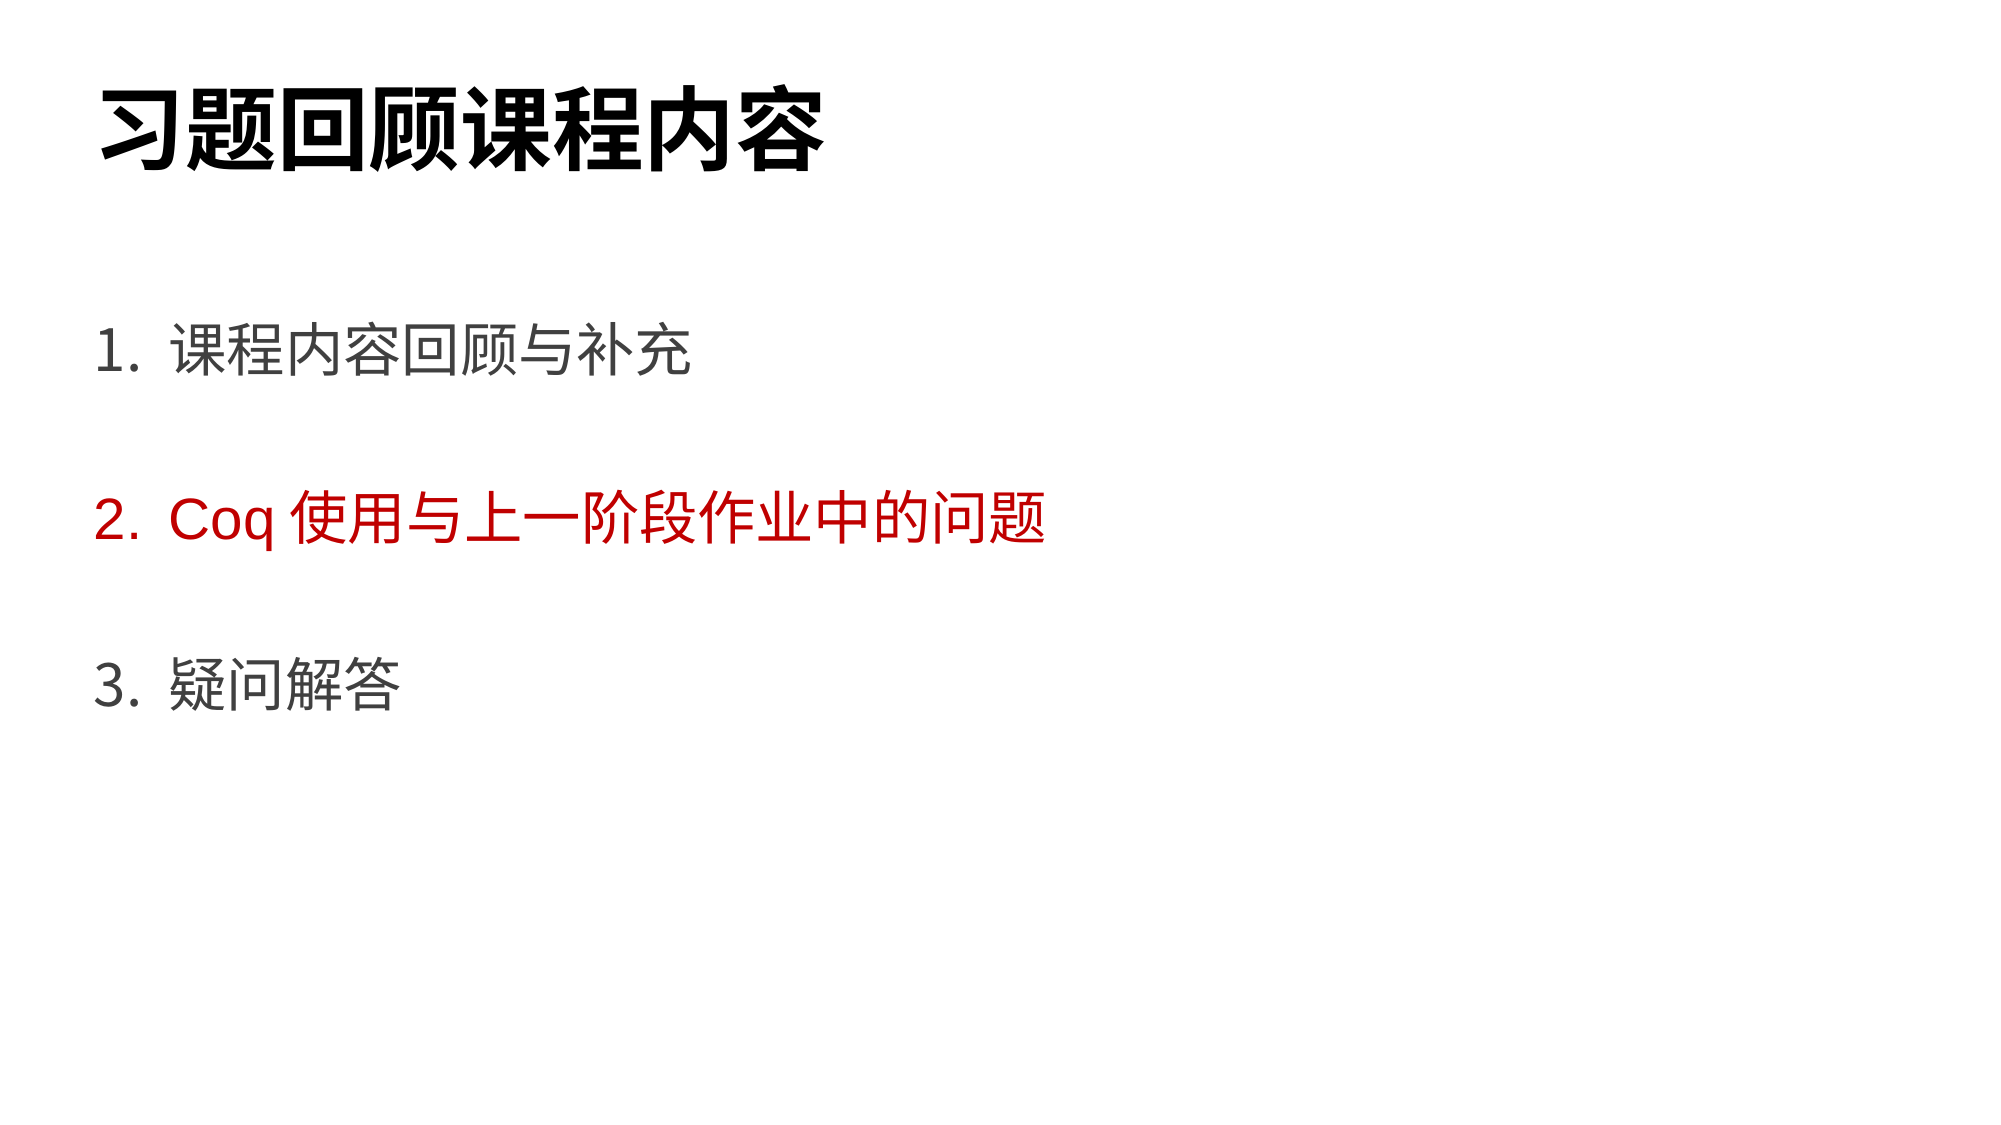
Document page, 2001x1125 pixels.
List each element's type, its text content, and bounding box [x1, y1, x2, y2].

title 习题回顾课程内容 [78, 25, 1804, 242]
list 课程内容回顾与补充 Coq使用与上一阶段作业中的问题 疑问解答 [78, 242, 1804, 957]
